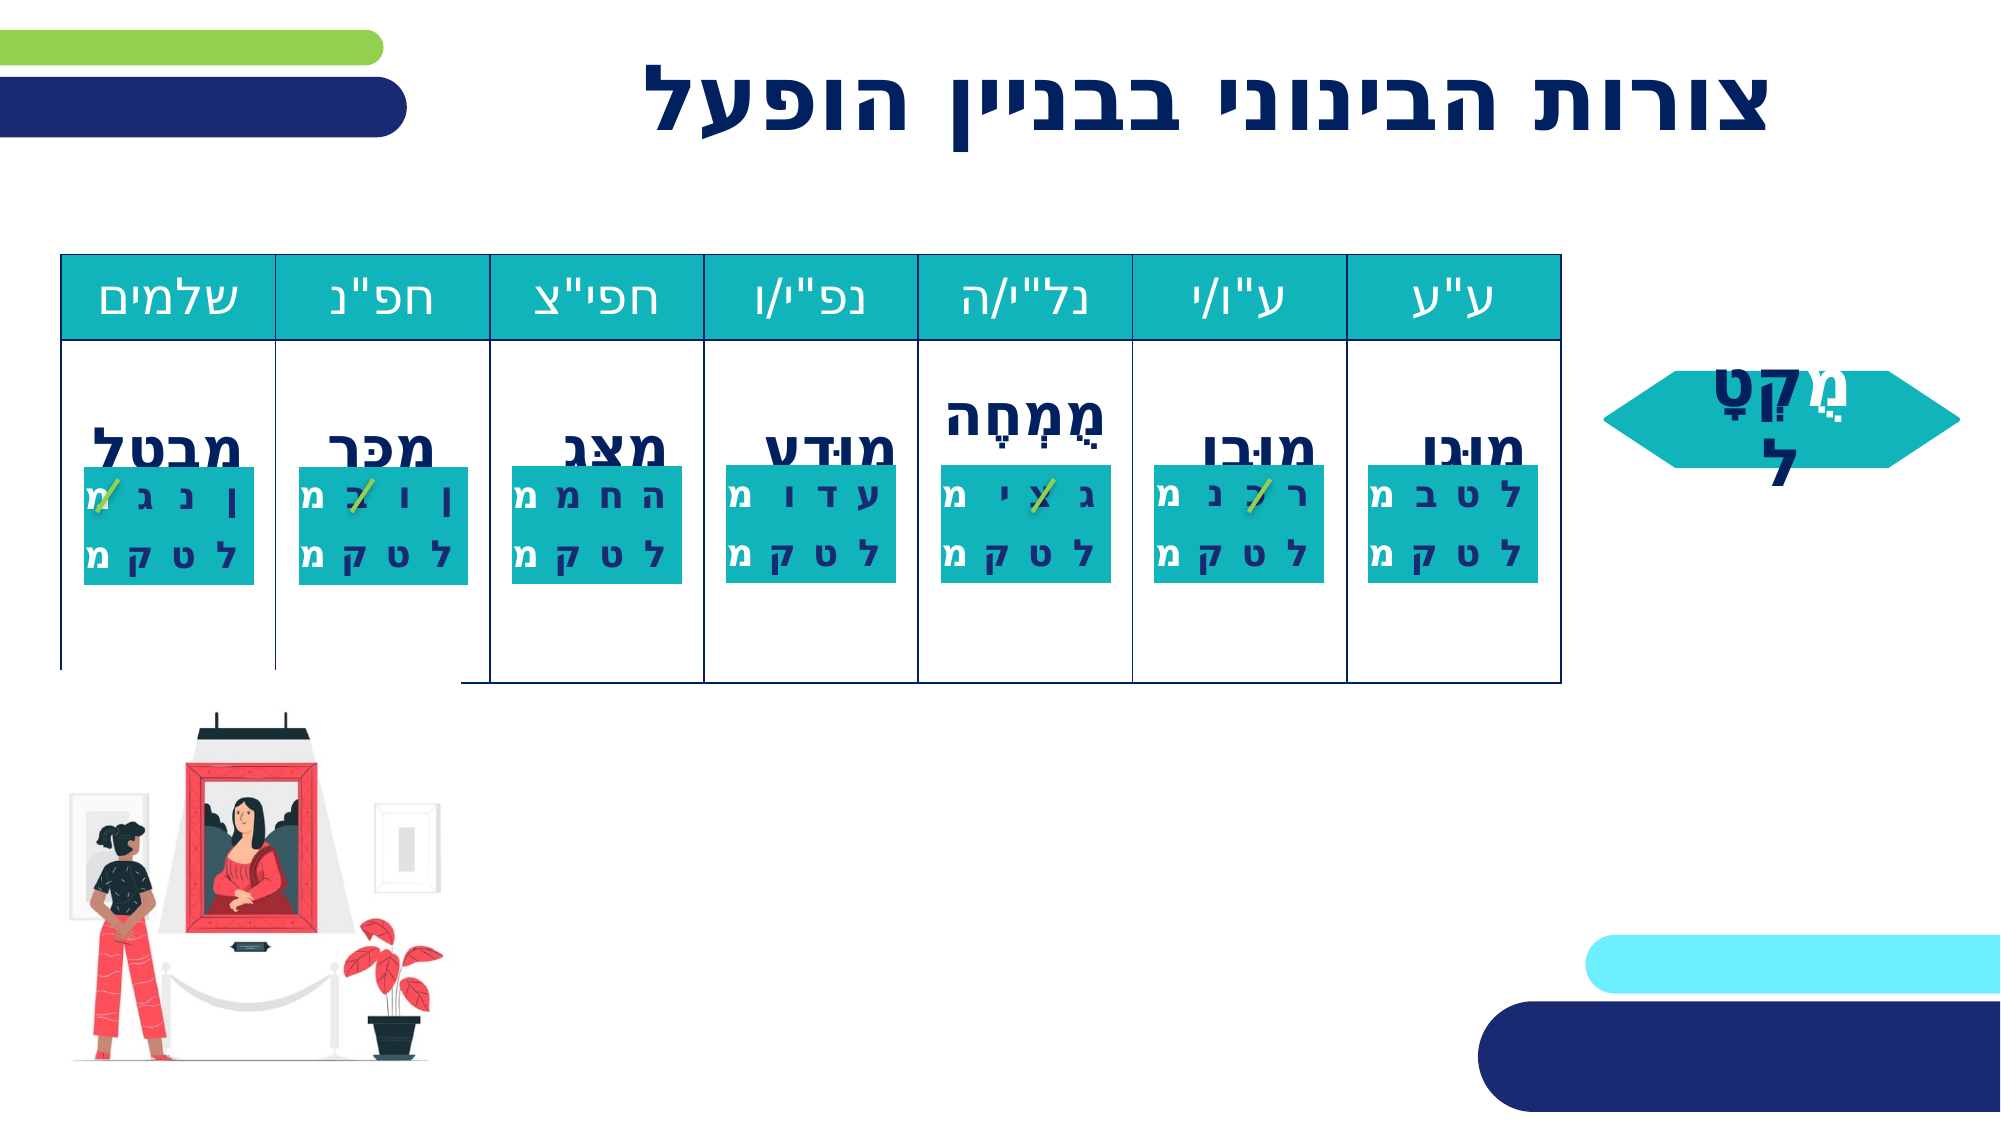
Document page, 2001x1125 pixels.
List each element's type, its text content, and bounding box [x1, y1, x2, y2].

table_header מ [1368, 465, 1411, 524]
table_header נ [1197, 465, 1239, 524]
table_cell מ [1368, 524, 1411, 583]
table_header מ [1154, 465, 1197, 524]
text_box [96, 478, 119, 513]
table_cell ל [426, 526, 468, 585]
table_header ח [597, 466, 639, 525]
table_cell ל [1282, 524, 1324, 583]
table_header חפי"צ [491, 255, 703, 339]
table_cell מ [84, 526, 126, 585]
table_cell מ [512, 525, 554, 584]
table_cell ט [1026, 524, 1068, 583]
table_header מ [299, 467, 341, 526]
table_header ד [811, 465, 853, 524]
table_cell ק [554, 525, 597, 584]
table_cell ל [1495, 524, 1538, 583]
table_cell מוּבָן [1133, 341, 1346, 682]
table_cell מֻכָּר [276, 341, 489, 682]
table_header ע [853, 465, 896, 524]
table_header ן [211, 467, 254, 526]
table_cell מוּגָן [1348, 341, 1560, 682]
table_cell מ [299, 526, 341, 585]
table_cell ט [811, 524, 853, 583]
table_header ג [126, 467, 169, 526]
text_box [1248, 478, 1271, 513]
title צורות הבינוני בבניין הופעל [418, 34, 2000, 154]
table_cell ט [384, 526, 426, 585]
table_header צ [1026, 465, 1068, 524]
table_cell ק [769, 524, 811, 583]
table_header נ [169, 467, 211, 526]
table_header י [983, 465, 1026, 524]
table_header ט [1453, 465, 1495, 524]
table_cell ט [1239, 524, 1282, 583]
table_cell ק [126, 526, 169, 585]
table_header ע"ע [1348, 255, 1560, 339]
table_cell ל [211, 526, 254, 585]
table_header ב [341, 467, 384, 526]
table_cell מ [941, 524, 983, 583]
table_cell ל [853, 524, 896, 583]
table_header כ [1239, 465, 1282, 524]
table_header ע"ו/י [1133, 255, 1346, 339]
table_header נפ"י/ו [705, 255, 917, 339]
table_header ה [639, 466, 682, 525]
table_cell מ [1154, 524, 1197, 583]
table_cell ט [597, 525, 639, 584]
table_cell ל [639, 525, 682, 584]
table_cell ק [983, 524, 1026, 583]
table_cell ק [341, 526, 384, 585]
table_header מ [84, 467, 126, 526]
table_cell ק [1411, 524, 1453, 583]
table_header ל [1495, 465, 1538, 524]
table_header מ [941, 465, 983, 524]
table_cell מֻמְחֶה [919, 341, 1132, 682]
table_header ר [1282, 465, 1324, 524]
table_header נל"י/ה [919, 255, 1132, 339]
table_header ן [426, 467, 468, 526]
table_header ב [1411, 465, 1453, 524]
table_header שלמים [62, 255, 275, 339]
text_box מֻקְטָל [1603, 370, 1961, 469]
table_cell מ [726, 524, 769, 583]
table_cell ק [1197, 524, 1239, 583]
table_header ג [1068, 465, 1111, 524]
table_cell מֻצָּג [491, 341, 703, 682]
table_header חפ"נ [276, 255, 489, 339]
table_cell ט [1453, 524, 1495, 583]
table_cell מוּדָע [705, 341, 917, 682]
table_header מ [554, 466, 597, 525]
table_header מ [512, 466, 554, 525]
table_header ו [384, 467, 426, 526]
table_cell ל [1068, 524, 1111, 583]
table_cell ט [169, 526, 211, 585]
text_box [351, 478, 374, 513]
table_header מ [726, 465, 769, 524]
table_header ו [769, 465, 811, 524]
picture [47, 669, 461, 1083]
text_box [1032, 478, 1055, 513]
table_cell מֻבְטָל [62, 341, 275, 668]
